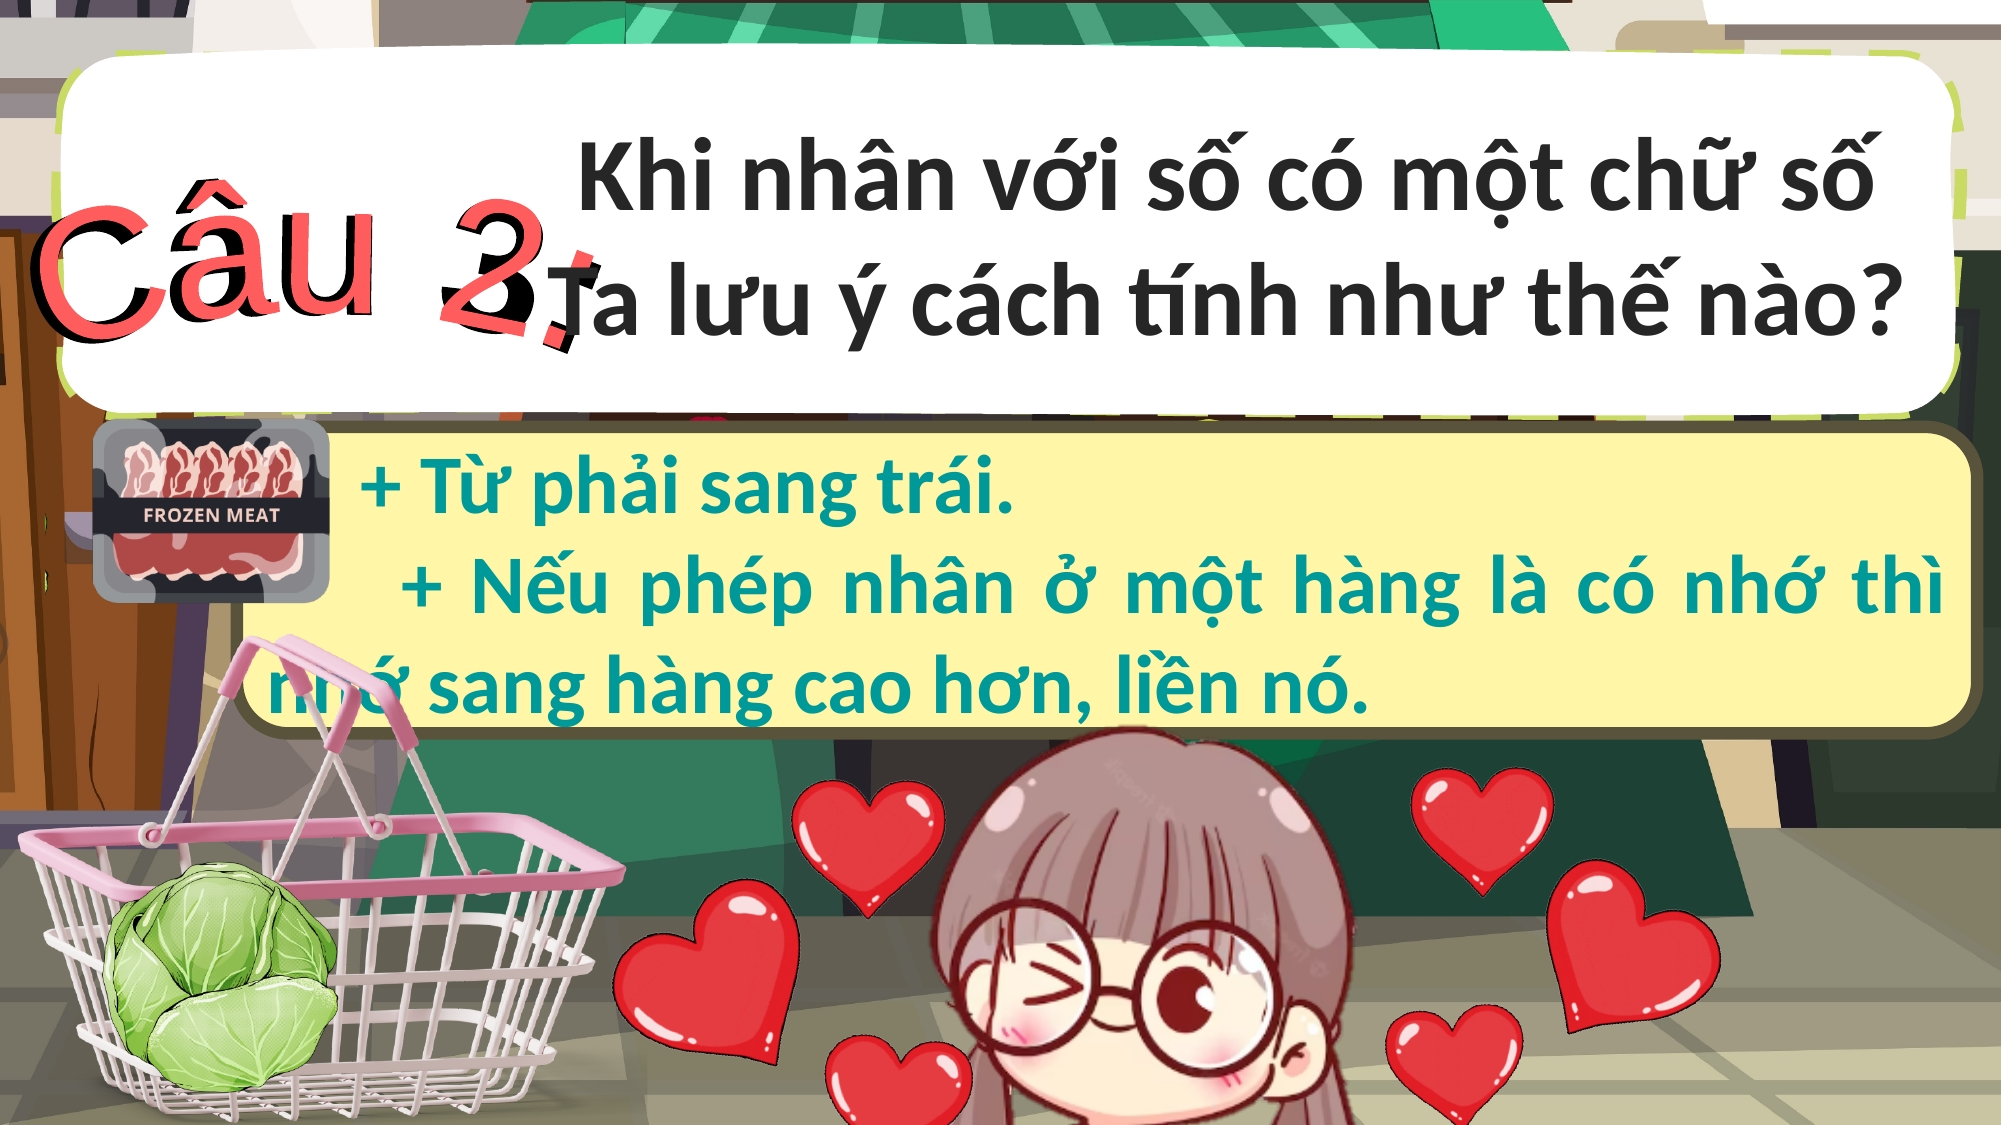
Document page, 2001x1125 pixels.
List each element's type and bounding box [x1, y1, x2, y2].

picture [0, 0, 2001, 1125]
text_box [0, 56, 2000, 471]
